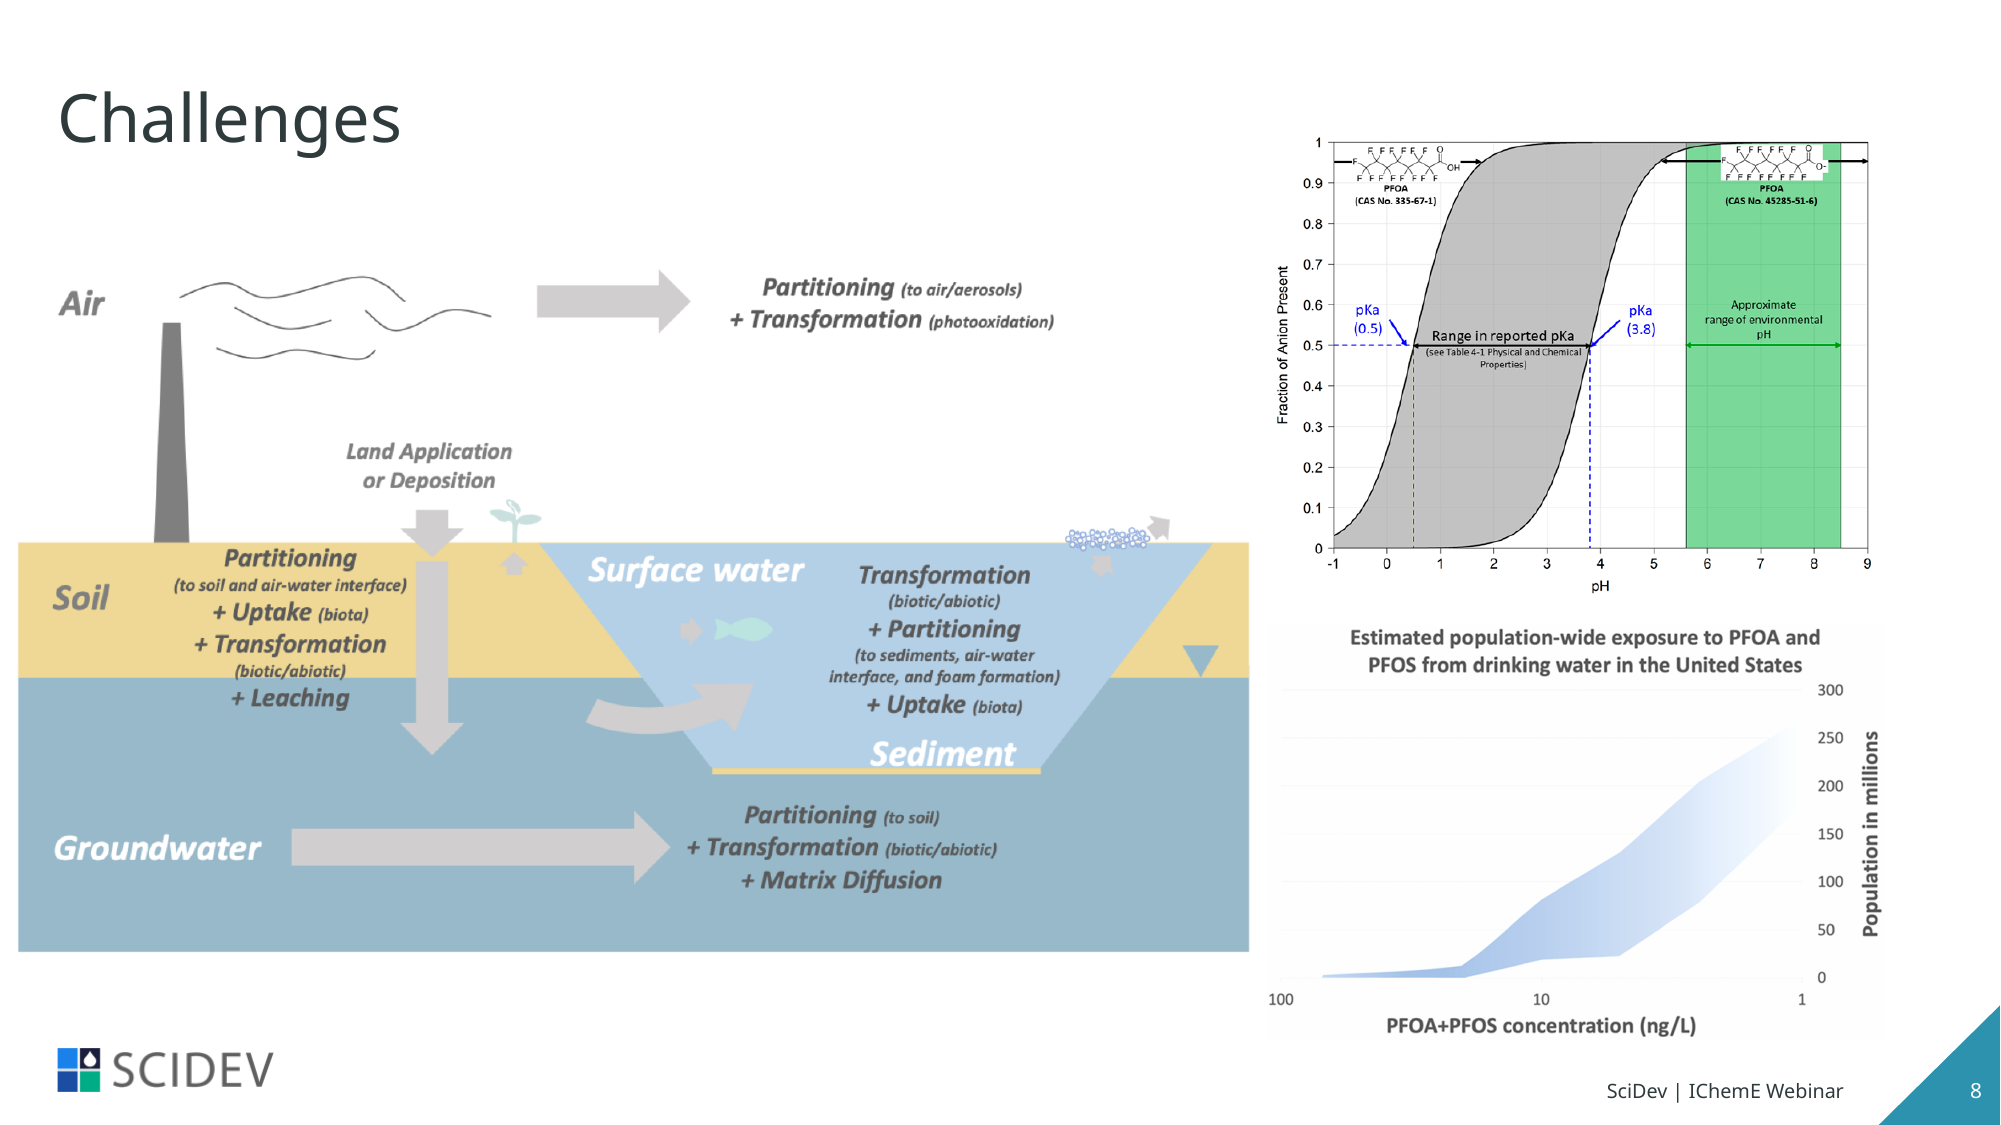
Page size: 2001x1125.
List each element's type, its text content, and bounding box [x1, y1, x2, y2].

picture [1267, 625, 1885, 1040]
picture [12, 261, 1255, 957]
slide_number 8 [1941, 1077, 1982, 1106]
picture [1267, 130, 1885, 609]
footer SciDev | IChemE Webinar [1267, 1077, 1850, 1106]
title Challenges [57, 69, 1901, 214]
picture [57, 1048, 274, 1092]
